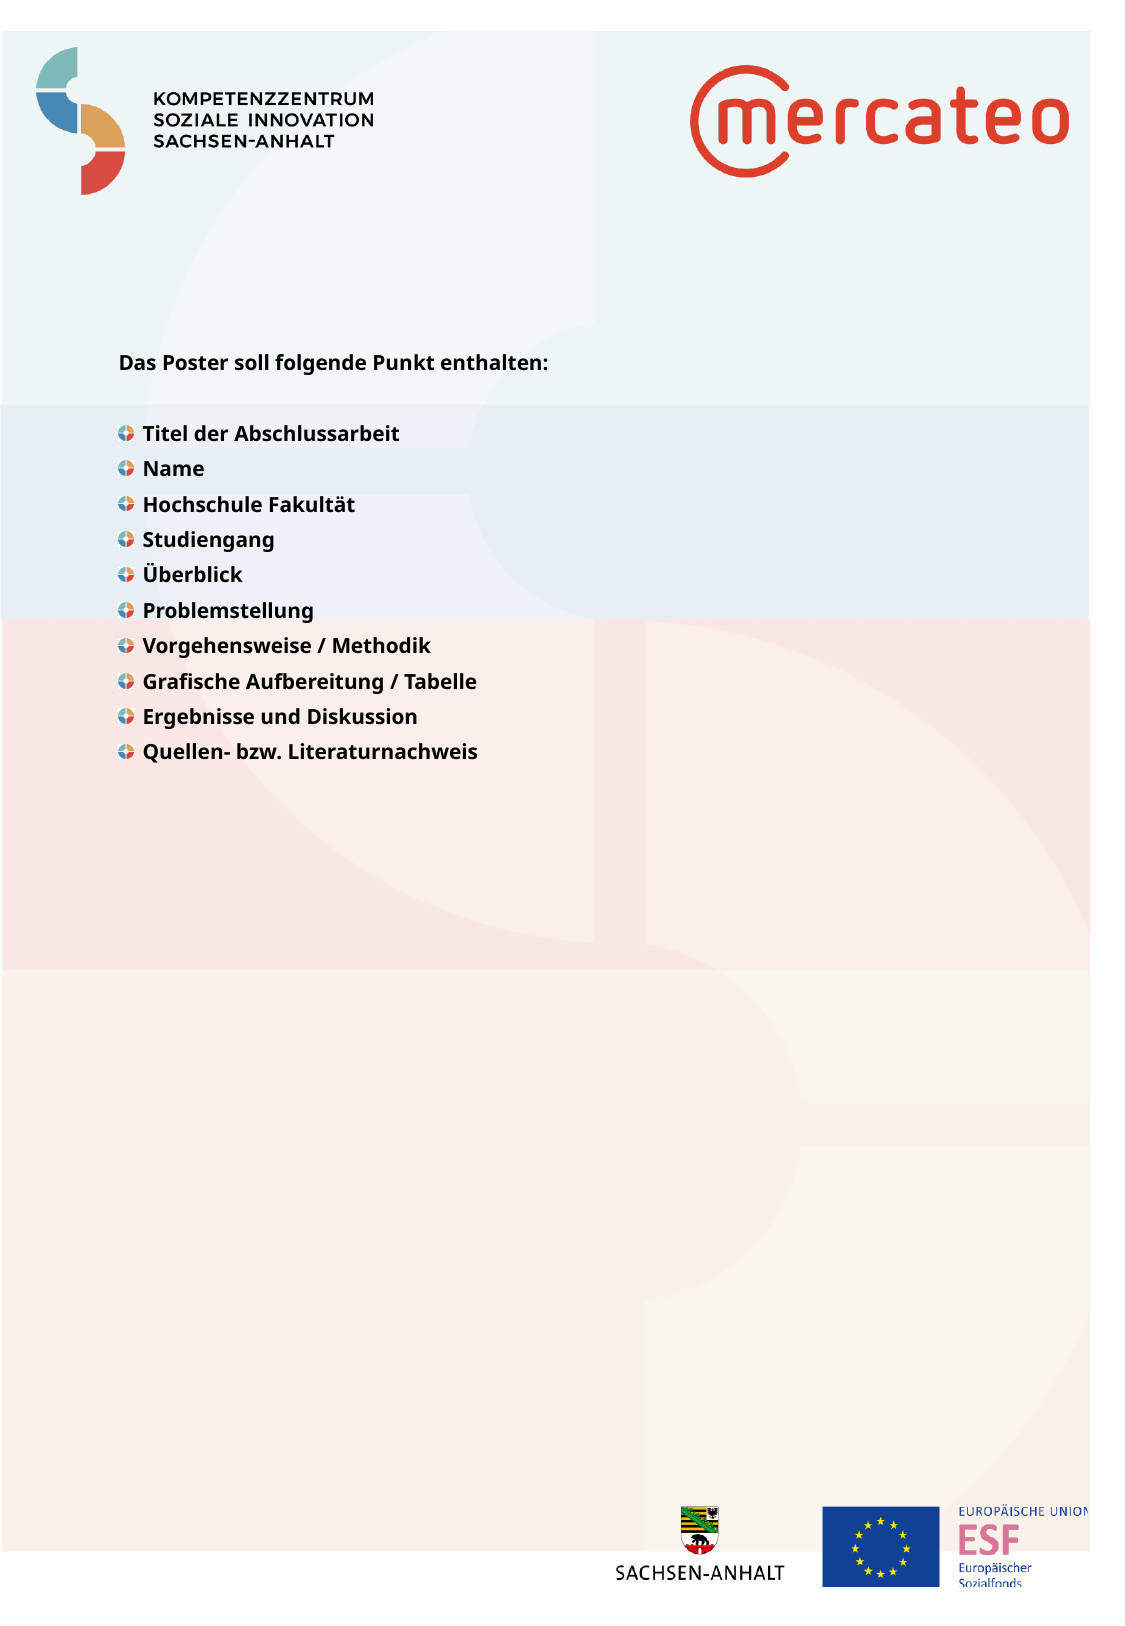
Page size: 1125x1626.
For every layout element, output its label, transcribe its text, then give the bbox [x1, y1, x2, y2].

picture [36, 47, 373, 195]
picture [118, 531, 134, 547]
picture [118, 496, 134, 511]
picture [118, 602, 134, 618]
text_box Das Poster soll folgende Punkt enthalten: Titel der Abschlussarbeit Name Hochschule Fakultät Studiengang Überblick Problemstellung Vorgehensweise / Methodik Grafische Aufbereitung / Tabelle Ergebnisse und Diskussion Quellen- bzw. Literaturnachweis [112, 341, 1017, 784]
picture [633, 8, 1125, 234]
picture [118, 567, 134, 582]
picture [118, 425, 134, 441]
picture [118, 744, 134, 759]
picture [118, 708, 134, 724]
picture [118, 673, 134, 689]
picture [118, 460, 134, 476]
picture [118, 638, 134, 653]
